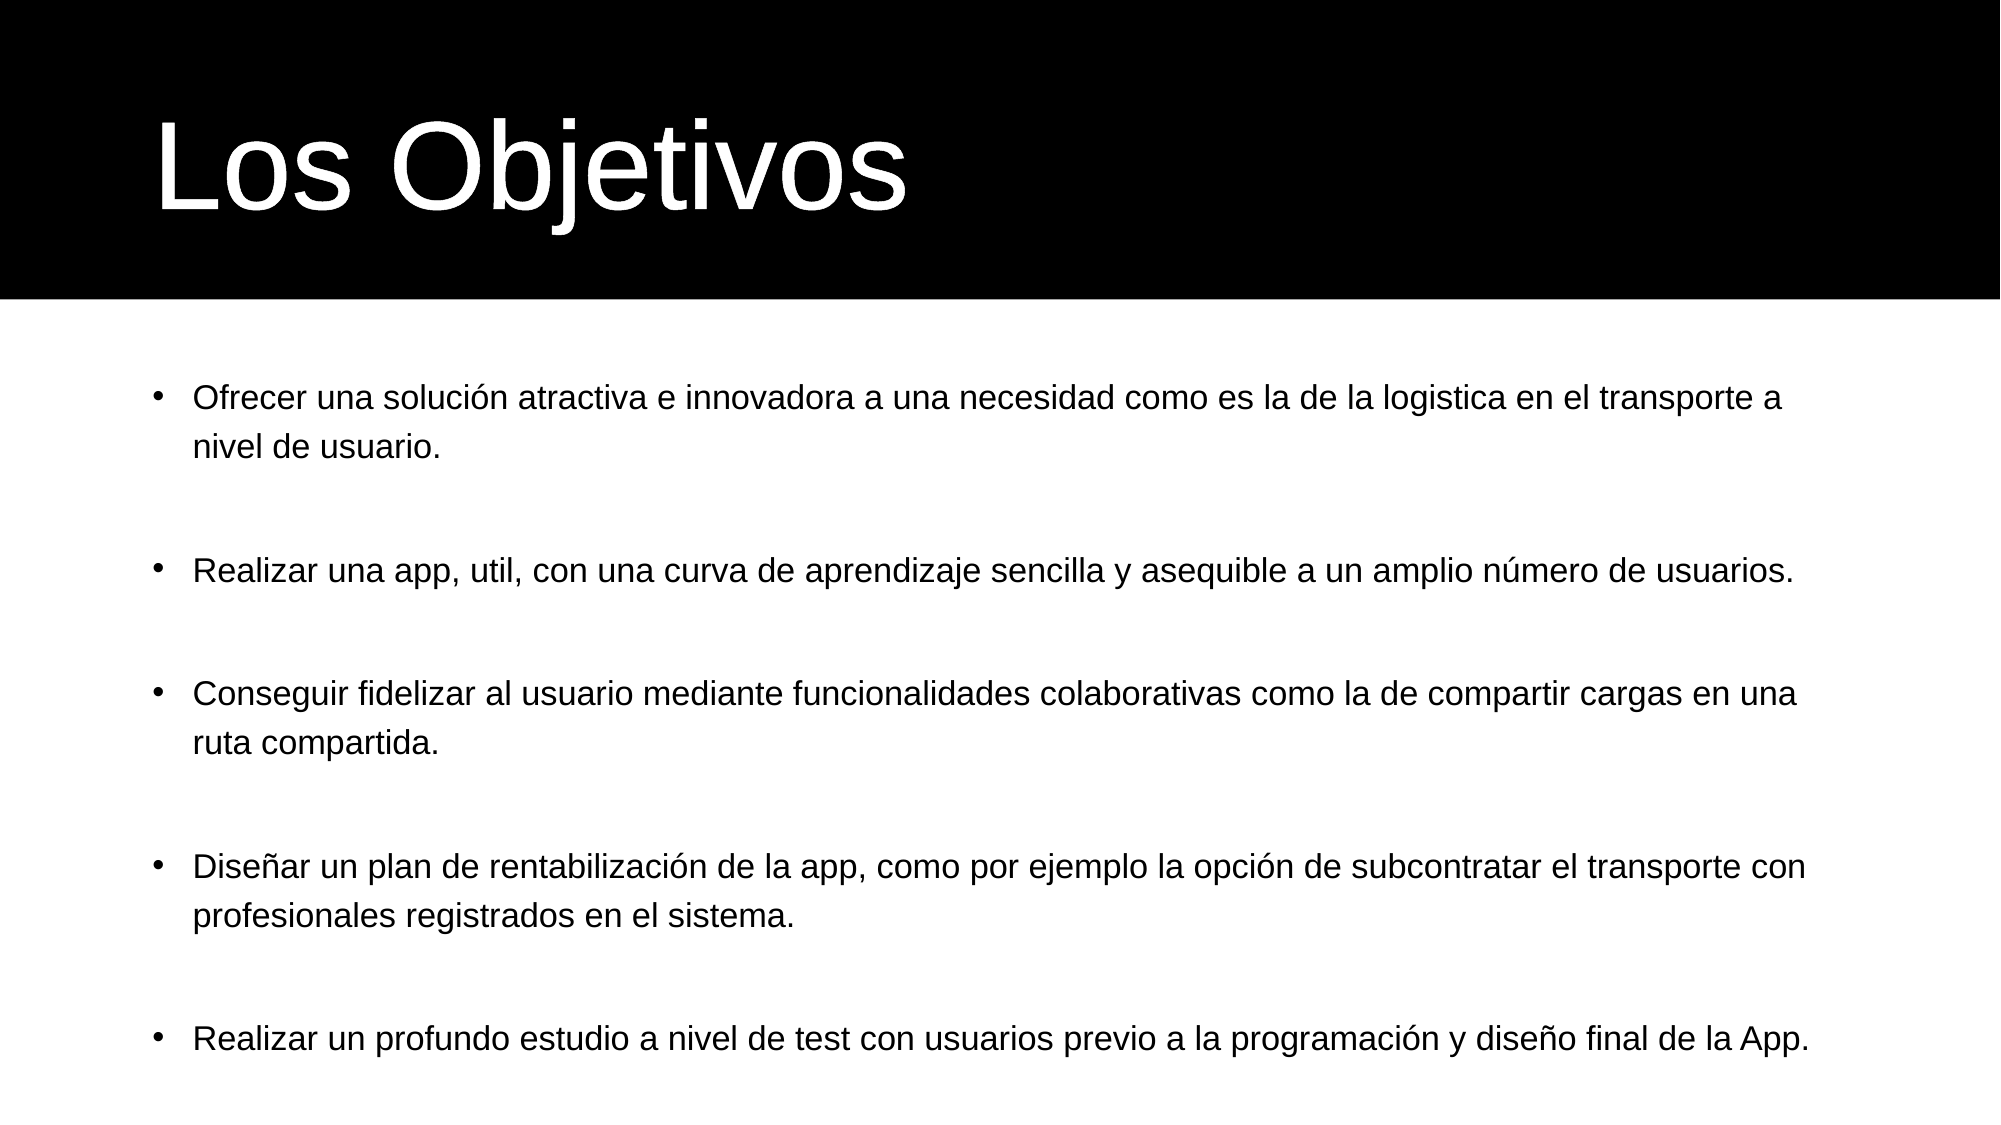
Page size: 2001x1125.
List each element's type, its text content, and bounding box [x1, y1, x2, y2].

title Los Objetivos [137, 59, 1863, 278]
list Ofrecer una solución atractiva e innovadora a una necesidad como es la de la logistica en el transporte a nivel de usuario. Realizar una app, util, con una curva de aprendizaje sencilla y asequible a un amplio número de usuarios. Conseguir fidelizar al usuario mediante funcionalidades colaborativas como la de compartir cargas en una ruta compartida. Diseñar un plan de rentabilización de la app, como por ejemplo la opción de subcontratar el transporte con profesionales registrados en el sistema. Realizar un profundo estudio a nivel de test con usuarios previo a la programación y diseño final de la App. [137, 359, 1863, 1074]
text_box [0, 0, 2000, 300]
